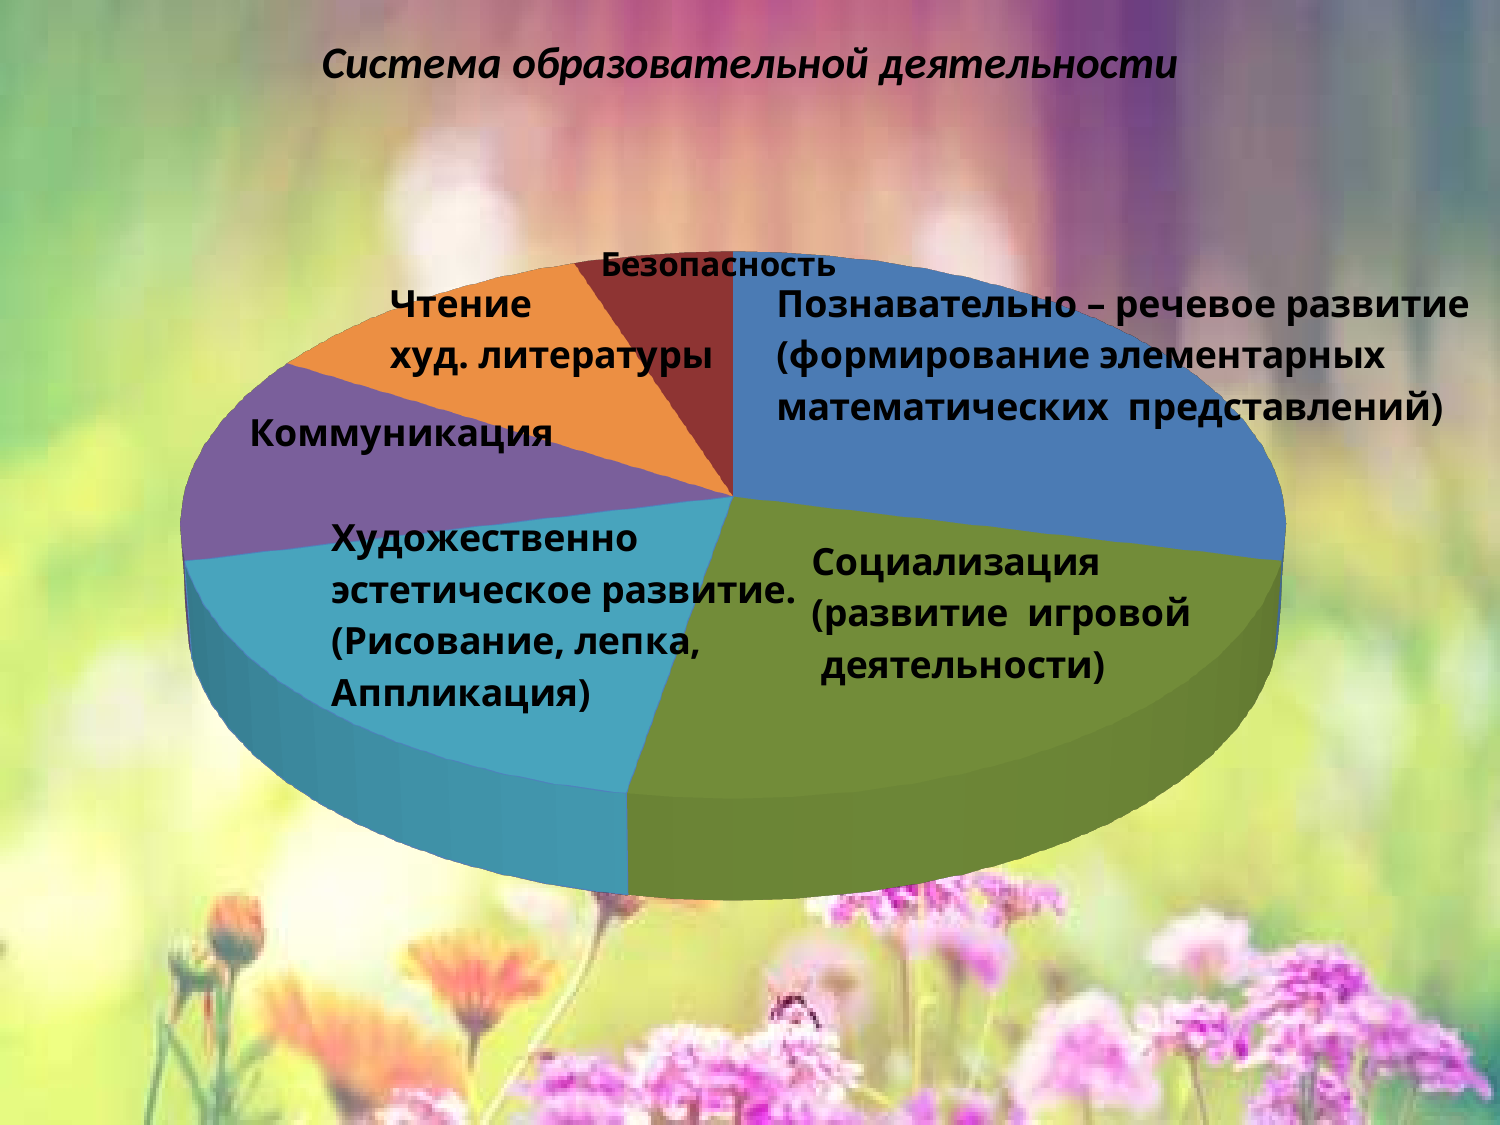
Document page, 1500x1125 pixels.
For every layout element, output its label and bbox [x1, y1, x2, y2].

chart [0, 0, 1500, 1125]
